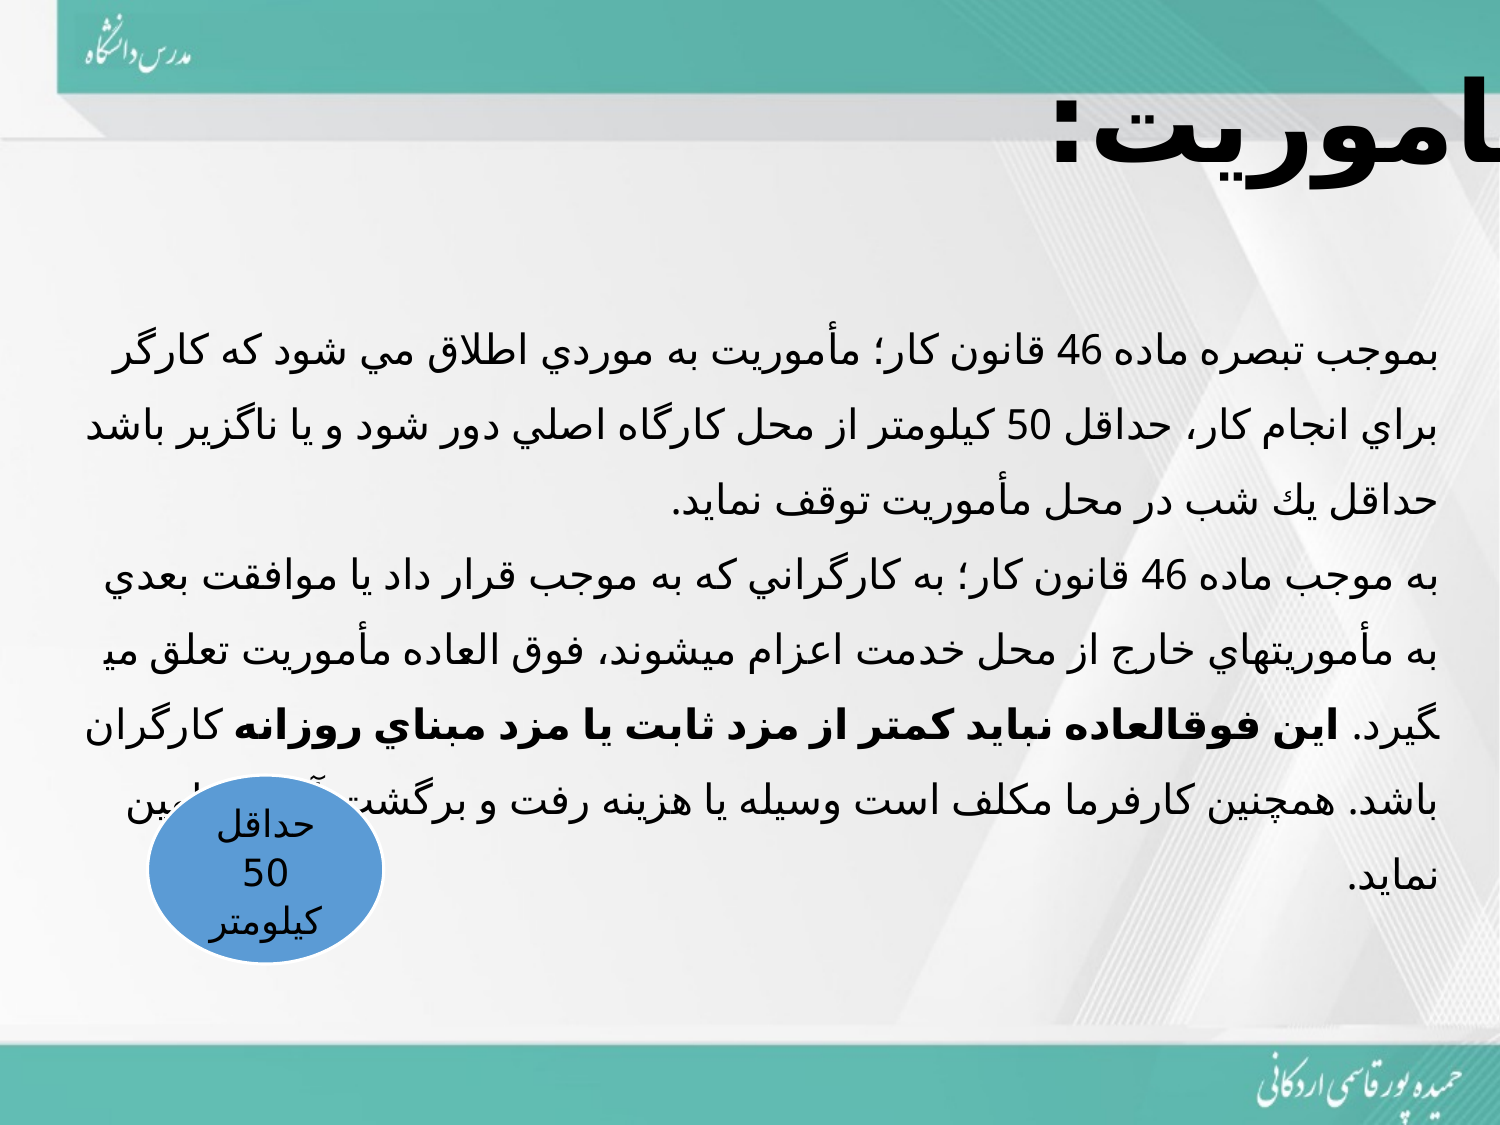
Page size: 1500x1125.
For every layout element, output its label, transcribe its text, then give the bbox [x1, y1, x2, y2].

text_box حداقل 50 کيلومتر [147, 775, 384, 965]
picture [0, 0, 1500, 1125]
text_box بموجب تبصره ماده 46 قانون کار؛ مأموريت به موردي اطلاق مي شود كه كارگر براي انجام كار، حداقل 50 كيلومتر از محل كارگاه اصلي دور شود و يا ناگزير باشد حداقل يك شب در محل مأموريت توقف نمايد. به موجب ماده 46 قانون کار؛ به كارگراني كه به موجب قرار داد يا موافقت بعدي به مأموريت­هاي خارج از محل خدمت اعزام مي­شوند، فوق العاده مأموريت تعلق مي­گيرد. اين فوق­العاده نبايد كمتر از مزد ثابت يا مزد مبناي روزانه كارگران باشد. همچنين كارفرما مكلف است وسيله يا هزينه رفت و برگشت آنها را تامين نمايد. [62, 290, 1455, 981]
text_box ماموريت: [1029, 42, 1500, 193]
